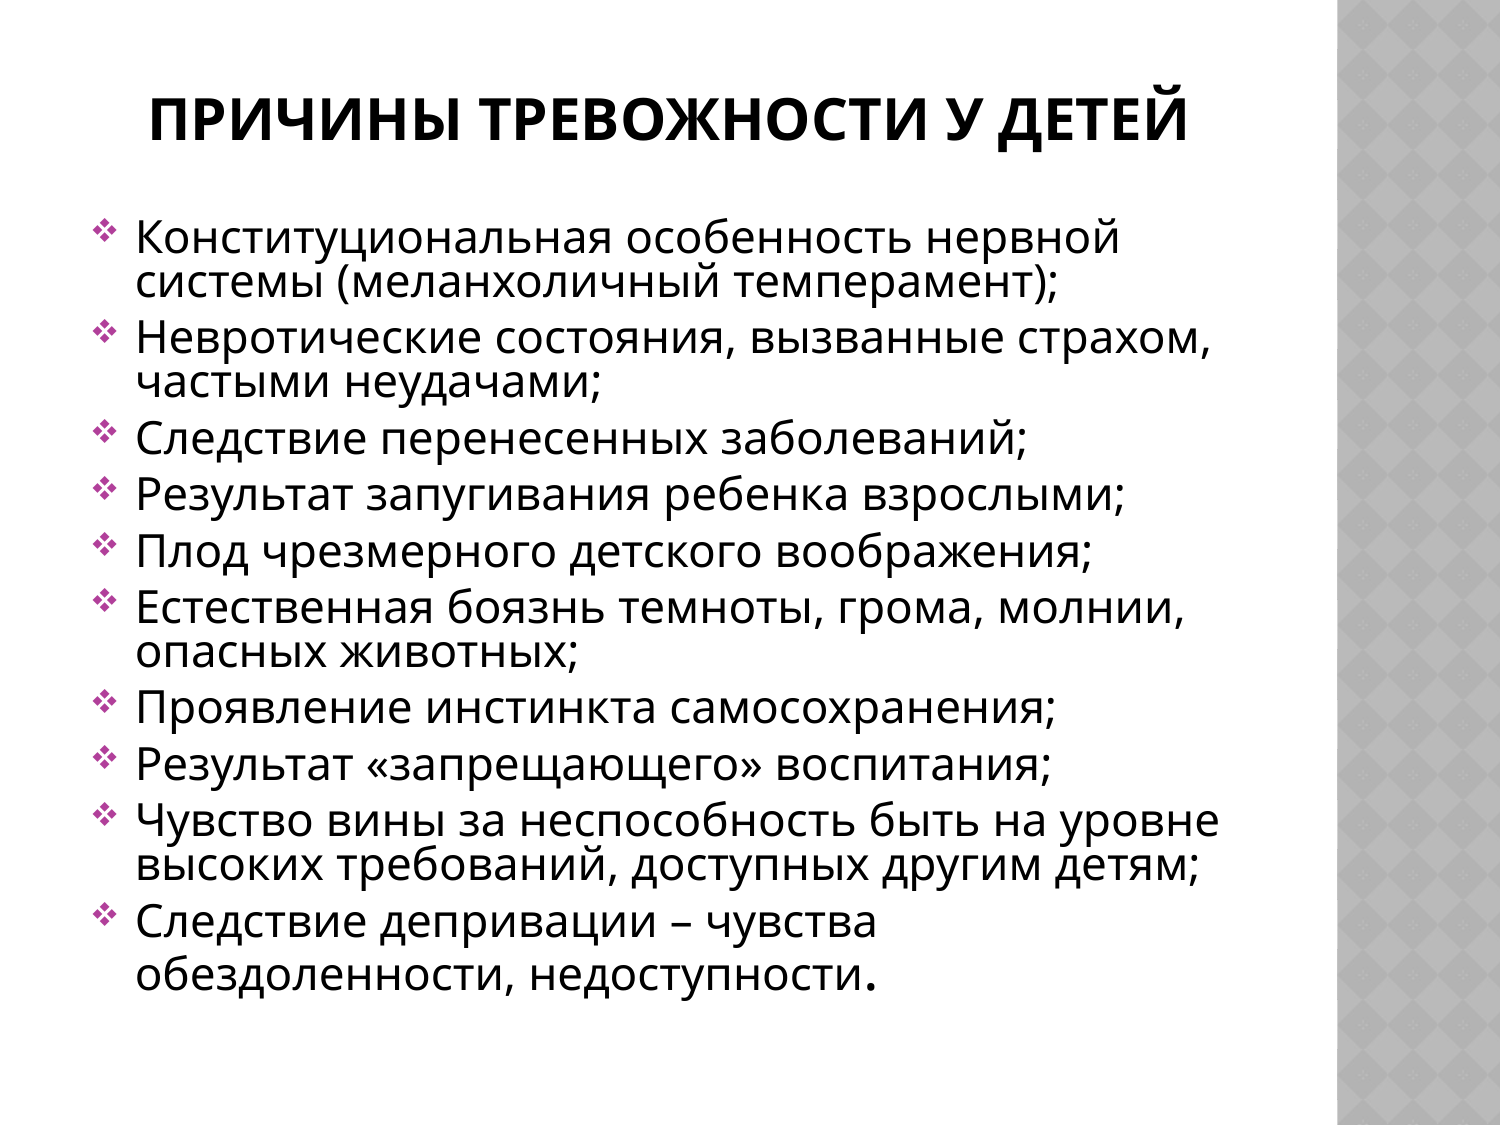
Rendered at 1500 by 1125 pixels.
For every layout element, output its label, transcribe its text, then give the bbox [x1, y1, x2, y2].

list Конституциональная особенность нервной системы (меланхоличный темперамент); Невротические состояния, вызванные страхом, частыми неудачами; Следствие перенесенных заболеваний; Результат запугивания ребенка взрослыми; Плод чрезмерного детского воображения; Естественная боязнь темноты, грома, молнии, опасных животных; Проявление инстинкта самосохранения; Результат «запрещающего» воспитания; Чувство вины за неспособность быть на уровне высоких требований, доступных другим детям; Следствие депривации – чувства обездоленности, недоступности. [75, 210, 1263, 1059]
title Причины тревожности у детей [75, 52, 1263, 153]
